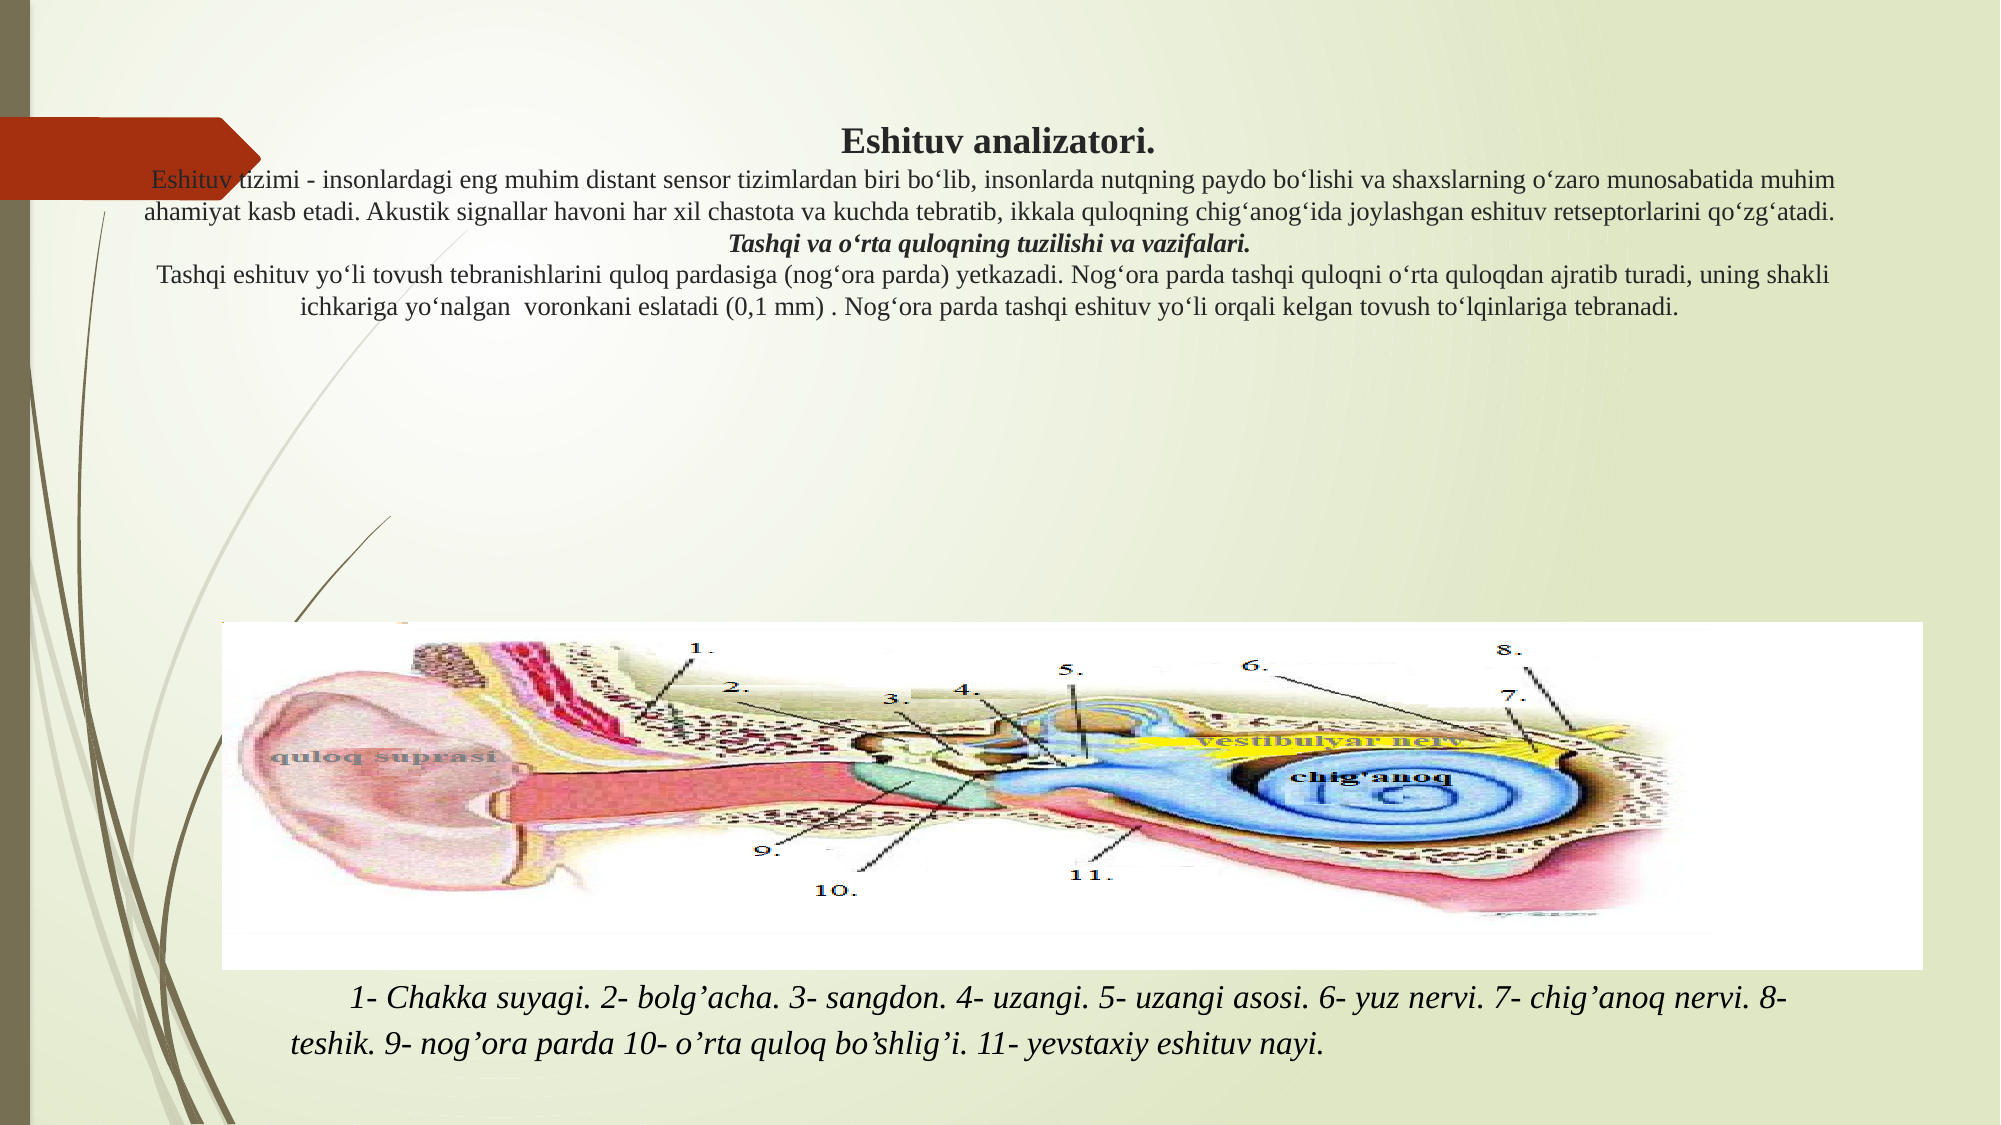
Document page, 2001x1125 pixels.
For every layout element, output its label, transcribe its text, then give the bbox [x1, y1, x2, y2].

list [222, 622, 1923, 970]
text_box 1- Chakka suyagi. 2- bolg’acha. 3- sangdon. 4- uzangi. 5- uzangi asosi. 6- yuz nervi. 7- chig’anoq nervi. 8- teshik. 9- nog’ora parda 10- o’rta quloq bo’shlig’i. 11- yevstaxiy eshituv nayi. [275, 981, 1805, 1069]
title Eshituv analizatori. Eshituv tizimi - insonlardagi eng muhim distant sensor tizimlardan biri bo‘lib, insonlarda nutqning paydo bo‘lishi va shaxslarning o‘zaro munosabatida muhim ahamiyat kasb etadi. Akustik signallar havoni har xil chastota va kuchda tebratib, ikkala quloqning chig‘anog‘ida joylashgan eshituv retseptorlarini qo‘zg‘atadi. Tashqi va o‘rta quloqning tuzilishi va vazifalari. Tashqi eshituv yo‘li tovush tebranishlarini quloq pardasiga (nog‘ora parda) yetkazadi. Nog‘ora parda tashqi quloqni o‘rta quloqdan ajratib turadi, uning shakli ichkariga yo‘nalgan voronkani eslatadi (0,1 mm) . Nog‘ora parda tashqi eshituv yo‘li orqali kelgan tovush to‘lqinlariga tebranadi. [98, 102, 1888, 333]
